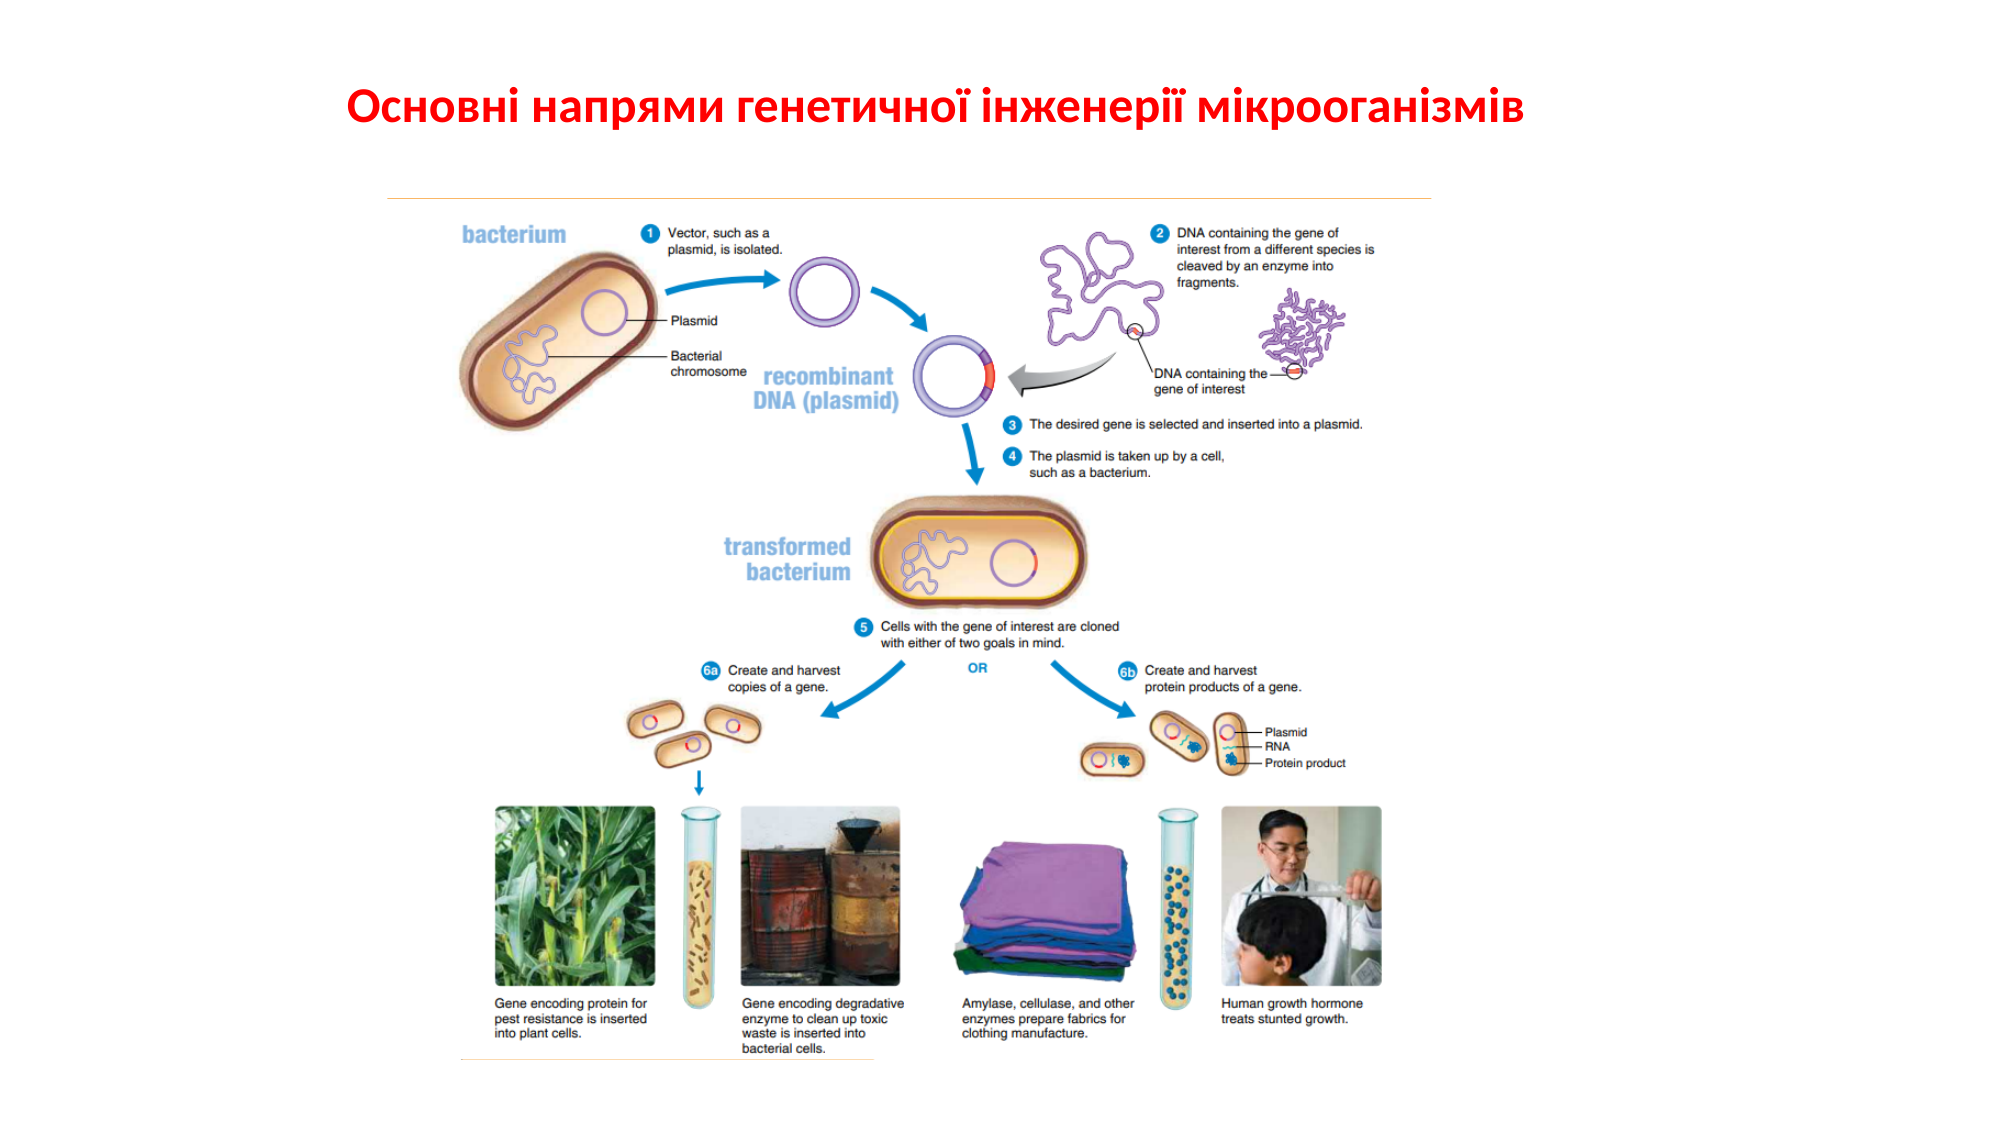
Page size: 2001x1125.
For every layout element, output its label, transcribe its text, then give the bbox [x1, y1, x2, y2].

picture [387, 198, 1432, 1060]
text_box Основні напрями генетичної інженерії мікрооганізмів [332, 65, 1645, 141]
